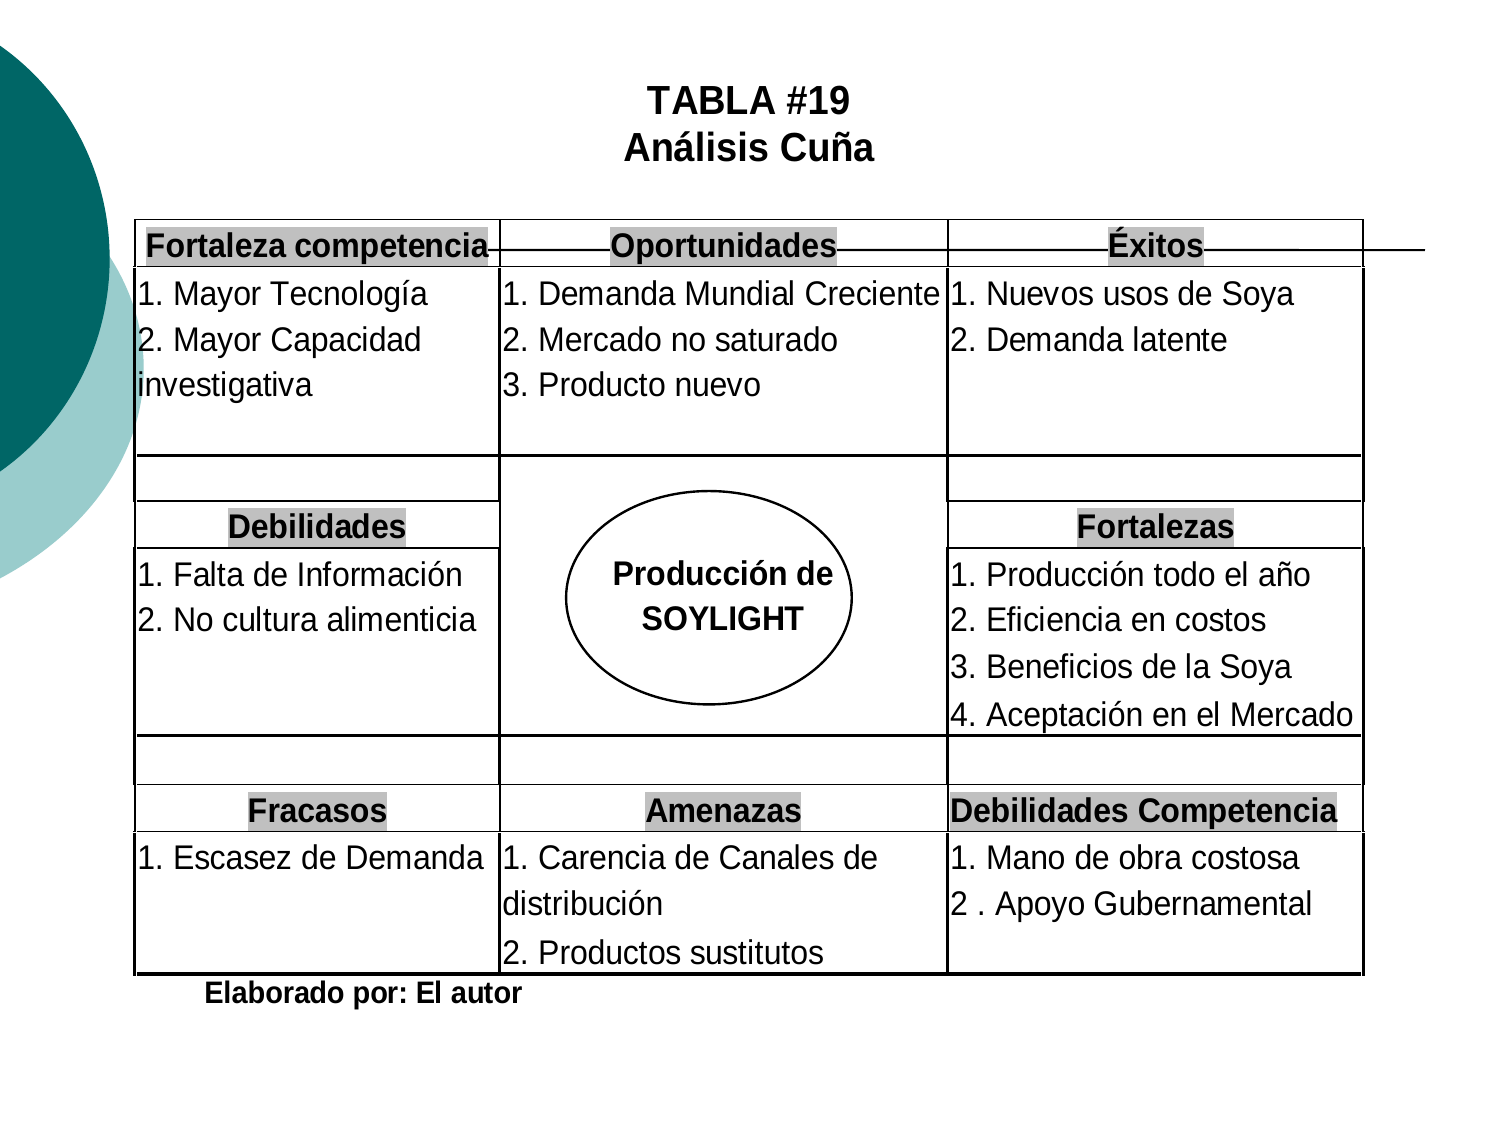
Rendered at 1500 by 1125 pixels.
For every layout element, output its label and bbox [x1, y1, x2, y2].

title [88, 77, 1412, 1011]
